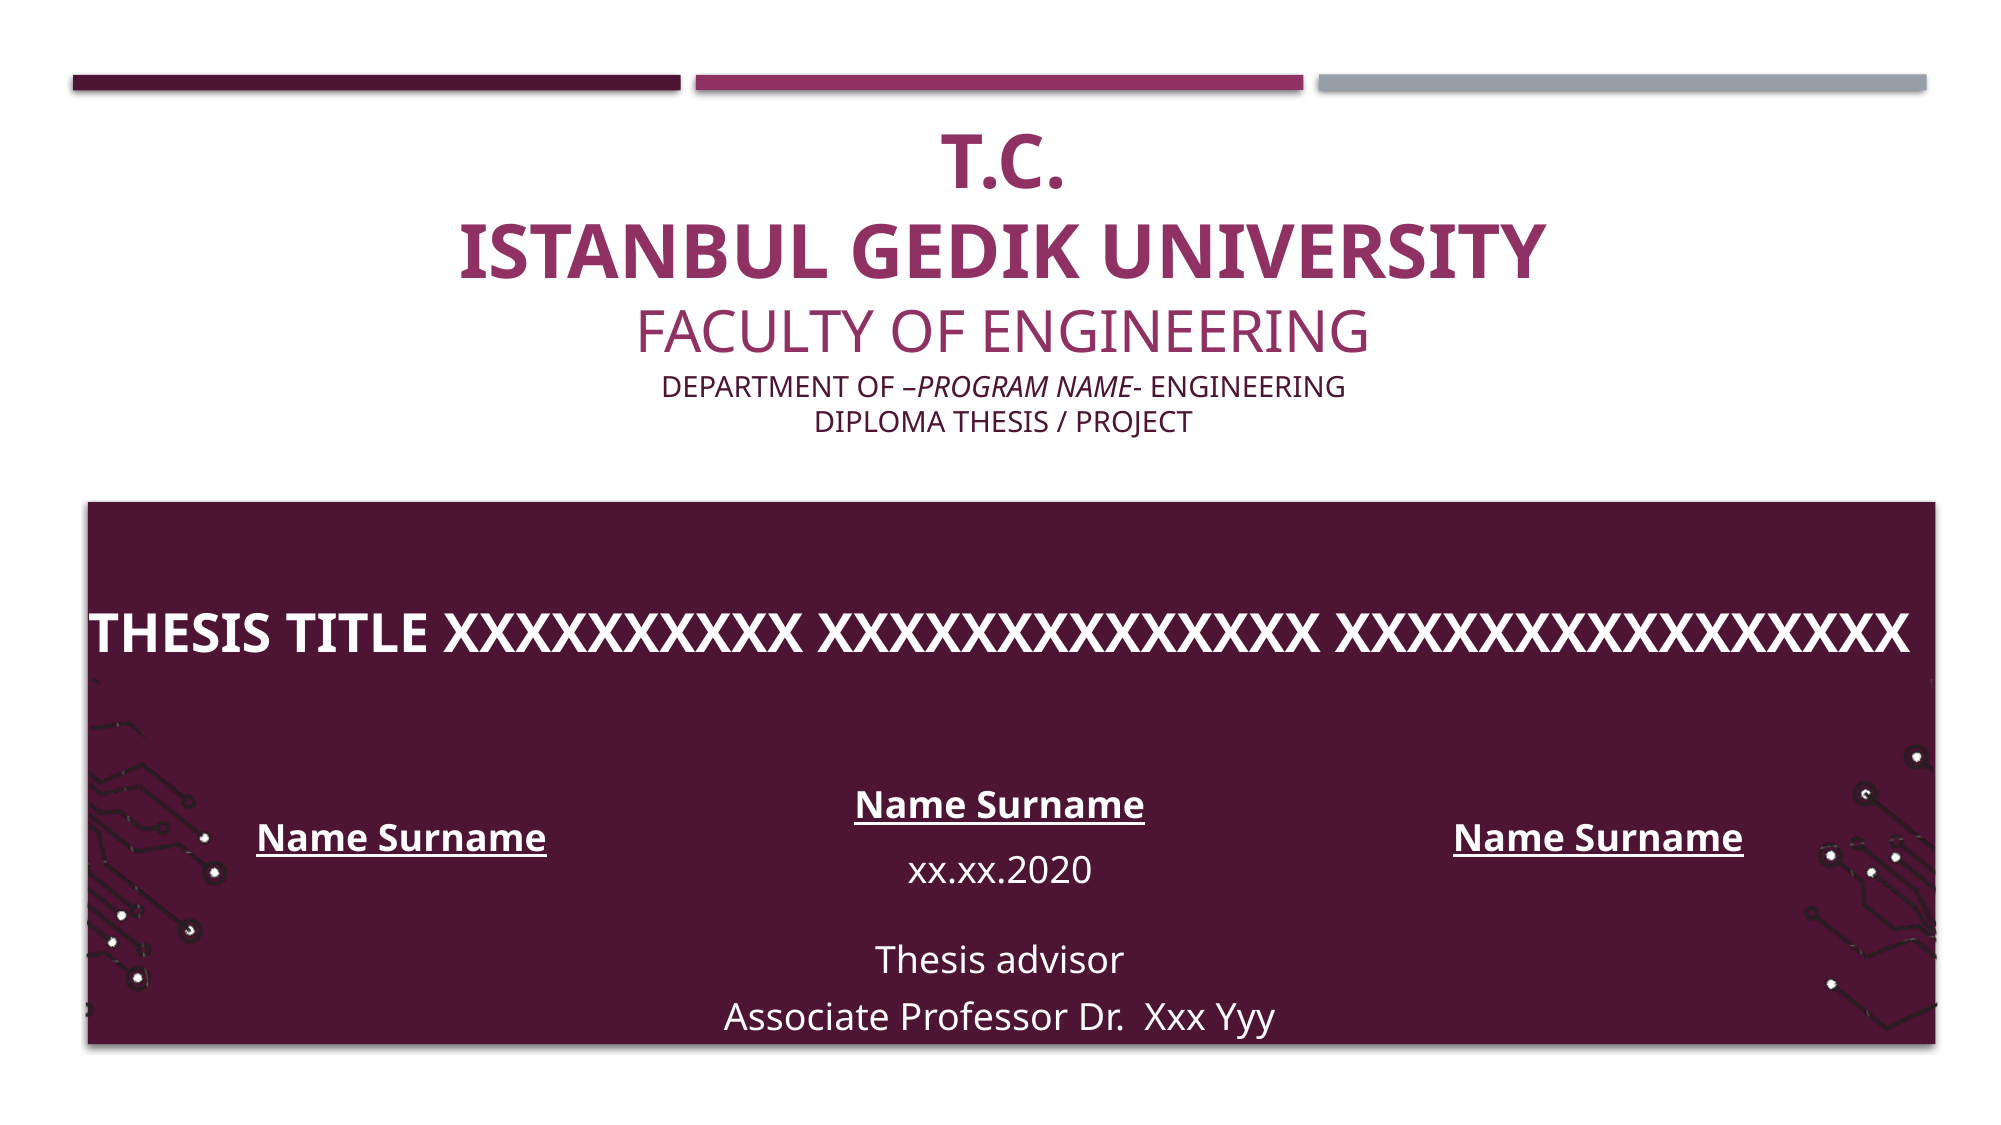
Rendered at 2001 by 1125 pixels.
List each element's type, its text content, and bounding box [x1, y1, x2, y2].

text_box T.C. ISTANBUL GEDIK UNIVERSITY Faculty OF Engıneerıng [251, 155, 1756, 372]
text_box THESIS TITLE XXXXXXXXXX XXXXXXXXXXXXXX XXXXXXXXXXXXXXXX [68, 510, 1932, 707]
text_box Name Surname [1329, 770, 1868, 903]
text_box department OF –Program name- ENGINEERING dıploma Thesıs / project [288, 372, 1719, 446]
picture [1726, 672, 1939, 1098]
text_box Name Surname xx.xx.2020 [731, 770, 1269, 903]
text_box Name Surname [132, 770, 671, 903]
picture [84, 707, 245, 1095]
text_box Thesis advisor Associate Professor Dr. Xxx Yyy [637, 921, 1363, 1053]
